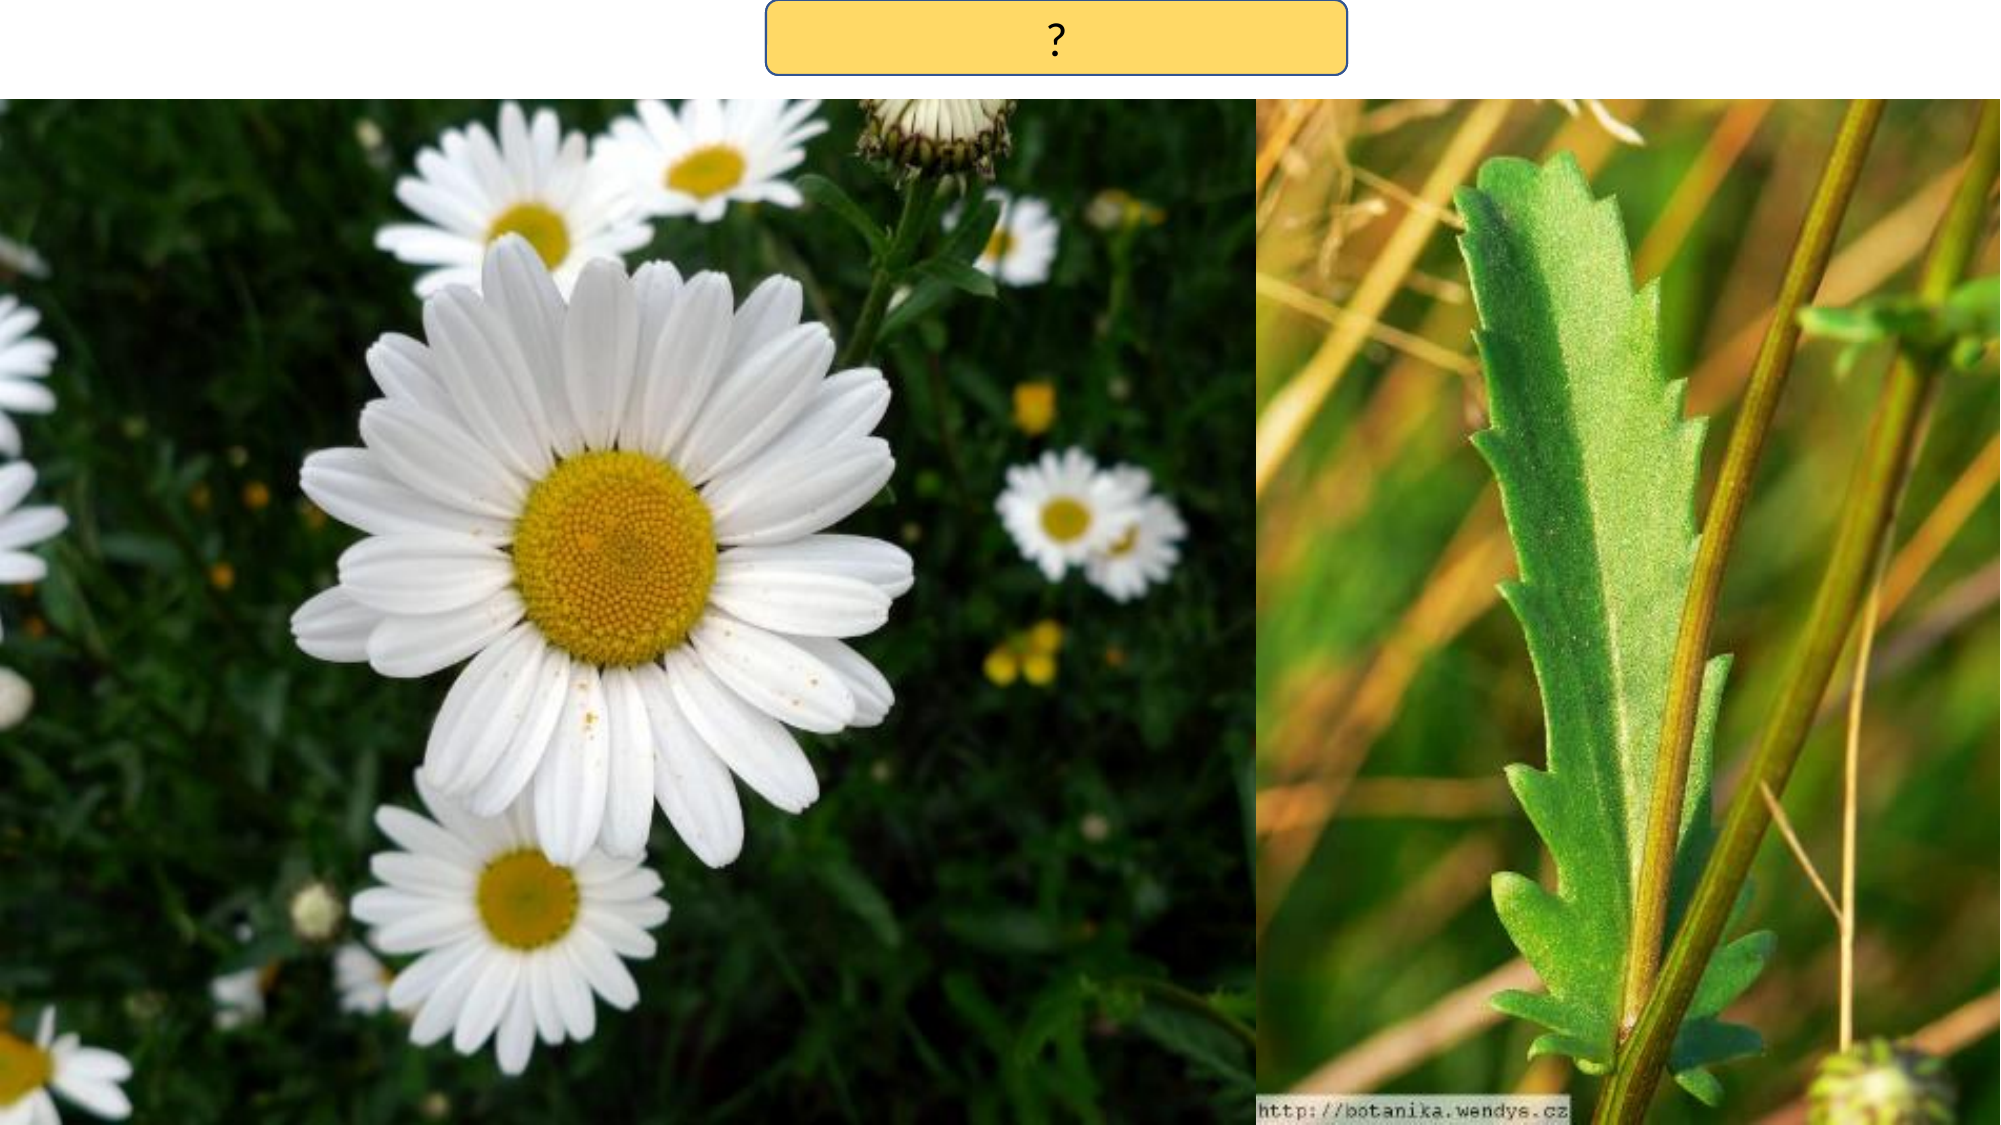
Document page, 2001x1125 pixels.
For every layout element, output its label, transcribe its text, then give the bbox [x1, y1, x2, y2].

text_box ? [764, 0, 1349, 76]
picture [0, 99, 2000, 1125]
